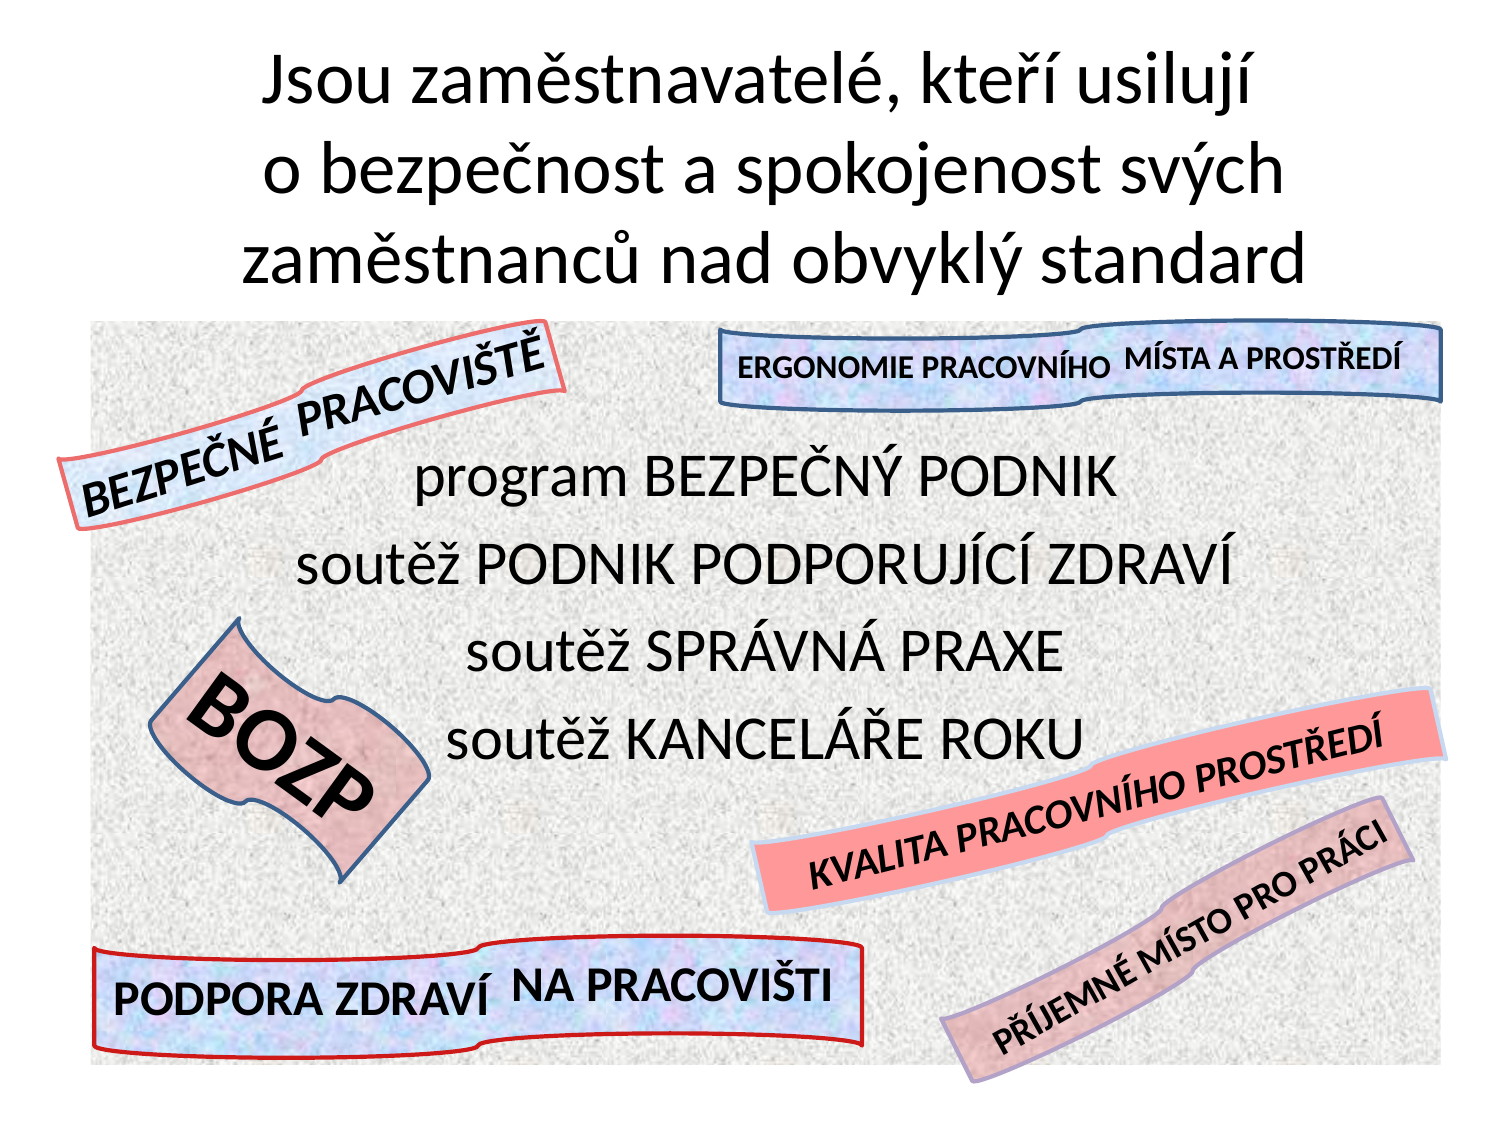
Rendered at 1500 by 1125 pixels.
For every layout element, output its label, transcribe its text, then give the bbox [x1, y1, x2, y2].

text_box Kvalita pracovního prostředí [785, 693, 1409, 909]
text_box Jsou zaměstnavatelé, kteří usilují o bezpečnost a spokojenost svých zaměstnanců nad obvyklý standard [99, 70, 1450, 258]
text_box [92, 945, 865, 1060]
text_box podpora zdraví [98, 958, 514, 1034]
text_box Ergonomie pracovního [709, 337, 1147, 393]
text_box [749, 803, 1150, 916]
text_box [56, 445, 127, 467]
text_box [1258, 847, 1416, 932]
text_box Příjemné místo pro práci [967, 789, 1417, 1077]
text_box [718, 318, 1443, 413]
text_box pracoviště [271, 304, 578, 453]
text_box BOZP [155, 627, 424, 871]
text_box místa a prostředí [1085, 329, 1442, 384]
text_box [319, 695, 432, 885]
text_box [297, 933, 858, 958]
text_box [939, 796, 1374, 1084]
text_box [148, 381, 567, 519]
list program Bezpečný podnik soutěž Podnik podporující zdraví soutěž správná praxe soutěž Kanceláře roku [90, 321, 1441, 1065]
text_box Bezpečné [55, 393, 318, 540]
text_box [1037, 685, 1449, 794]
text_box [147, 616, 256, 806]
text_box na pracovišti [497, 943, 871, 1019]
